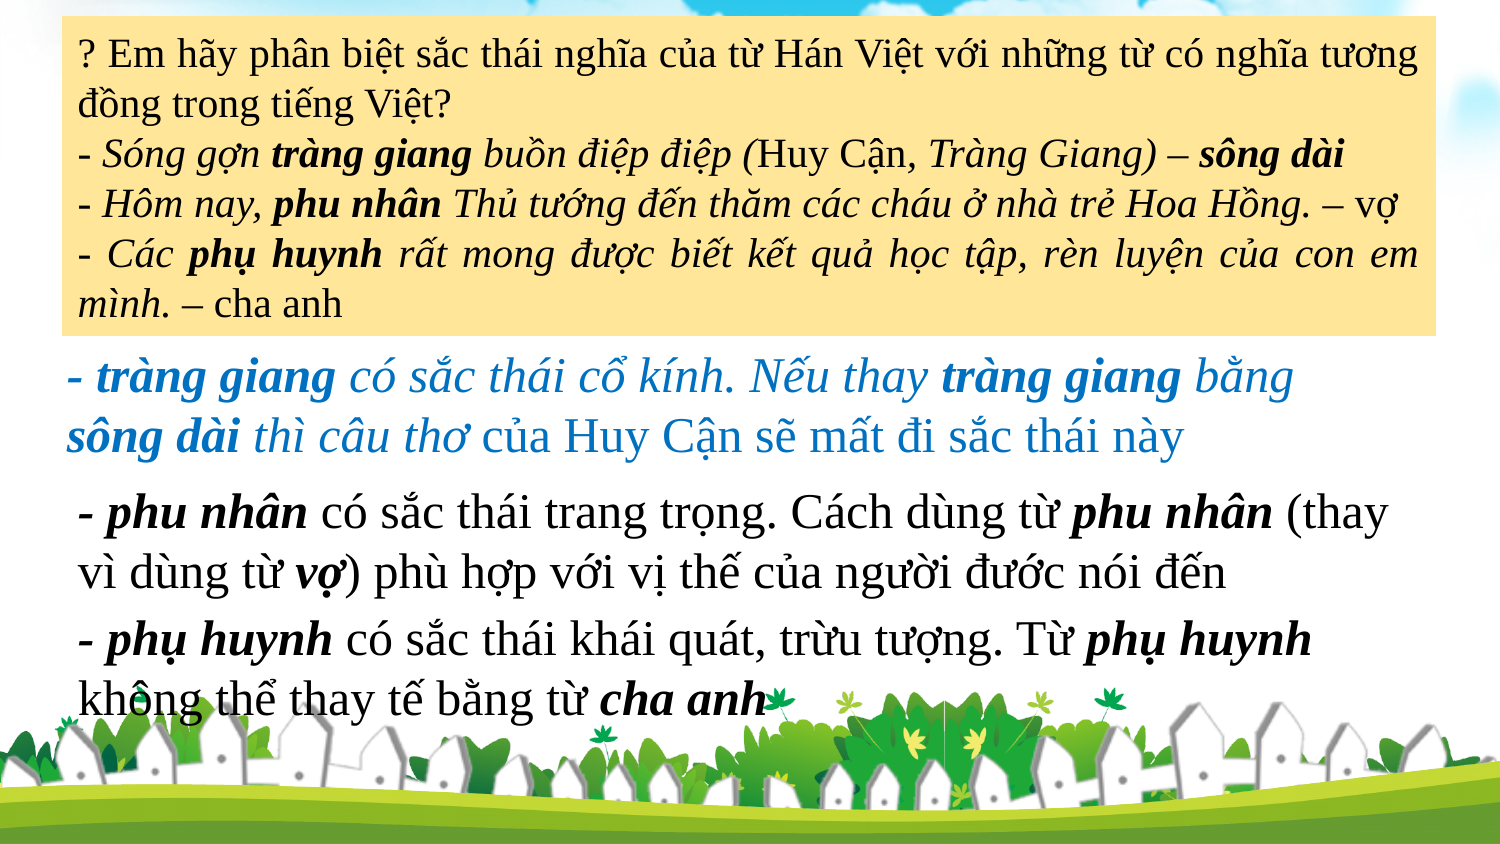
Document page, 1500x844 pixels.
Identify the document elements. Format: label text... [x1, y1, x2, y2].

picture [0, 0, 1500, 400]
text_box - tràng giang có sắc thái cổ kính. Nếu thay tràng giang bằng sông dài thì câu thơ của Huy Cận sẽ mất đi sắc thái này [52, 334, 1419, 470]
picture [0, 654, 1500, 844]
text_box ? Em hãy phân biệt sắc thái nghĩa của từ Hán Việt với những từ có nghĩa tương đồng trong tiếng Việt? - Sóng gợn tràng giang buồn điệp điệp (Huy Cận, Tràng Giang) – sông dài - Hôm nay, phu nhân Thủ tướng đến thăm các cháu ở nhà trẻ Hoa Hồng. – vợ - Các phụ huynh rất mong được biết kết quả học tập, rèn luyện của con em mình. – cha anh [62, 16, 1436, 336]
text_box - phu nhân có sắc thái trang trọng. Cách dùng từ phu nhân (thay vì dùng từ vợ) phù hợp với vị thế của người đước nói đến [63, 471, 1444, 597]
text_box - phụ huynh có sắc thái khái quát, trừu tượng. Từ phụ huynh không thể thay tế bằng từ cha anh [63, 597, 1460, 733]
